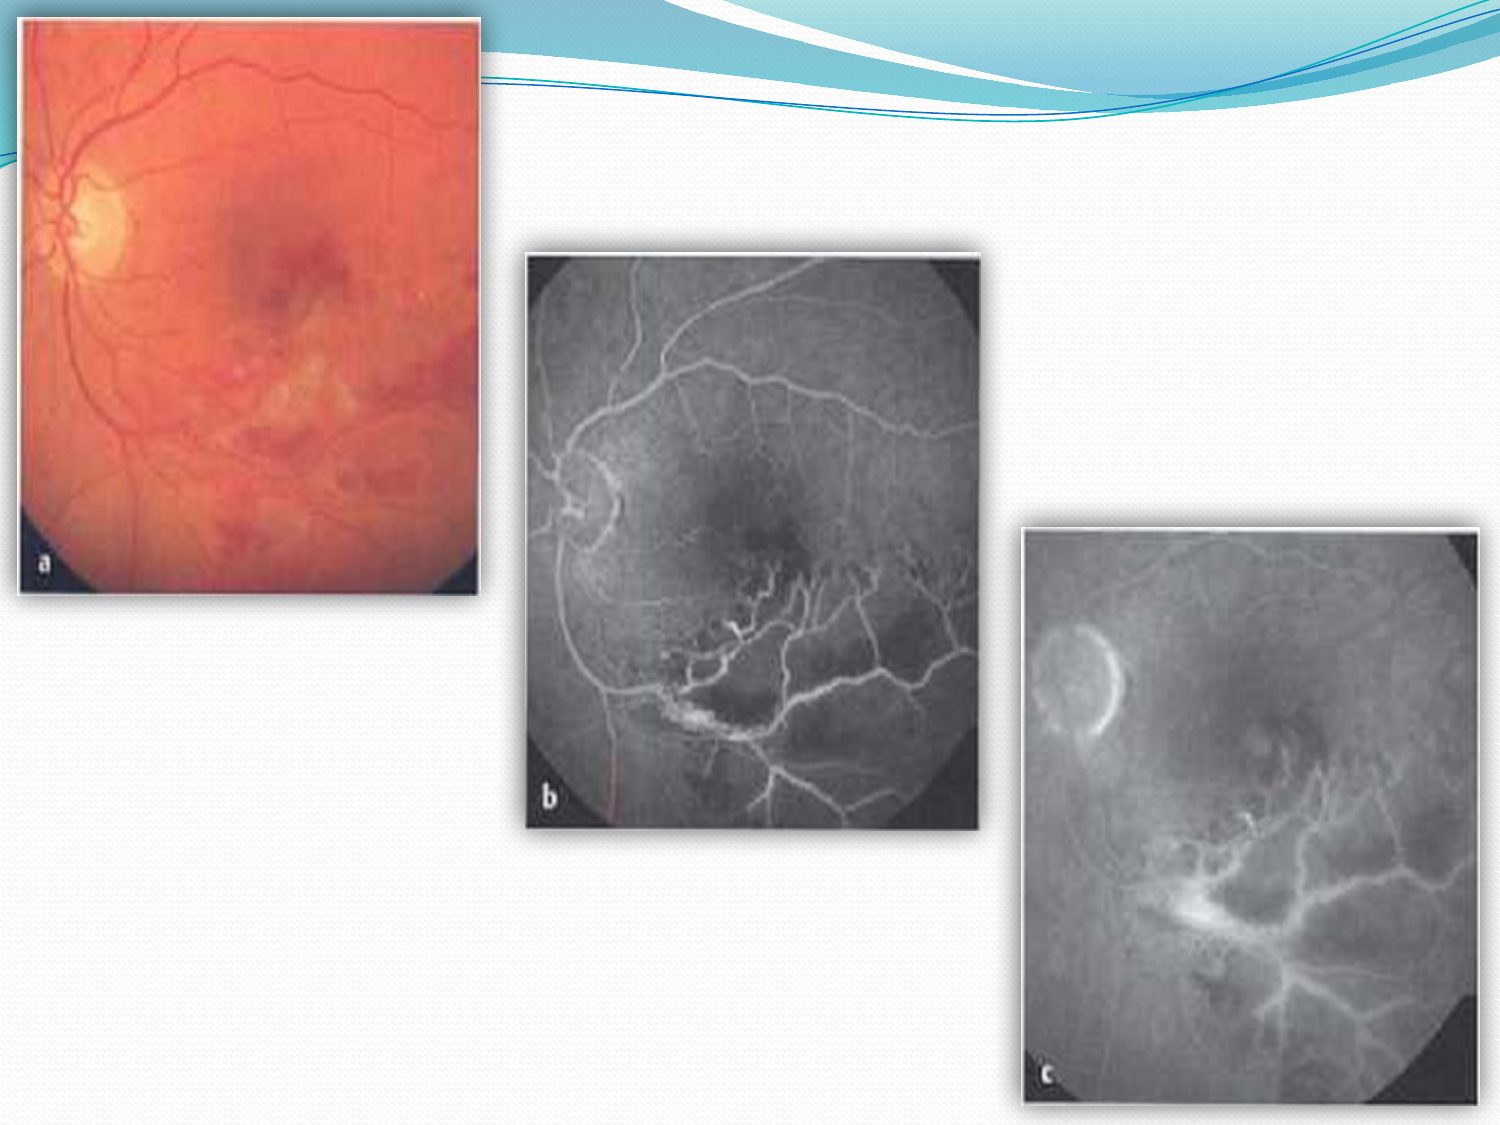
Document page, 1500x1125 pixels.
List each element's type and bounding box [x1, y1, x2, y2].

picture [525, 251, 981, 831]
picture [17, 16, 481, 596]
picture [1021, 526, 1480, 1106]
